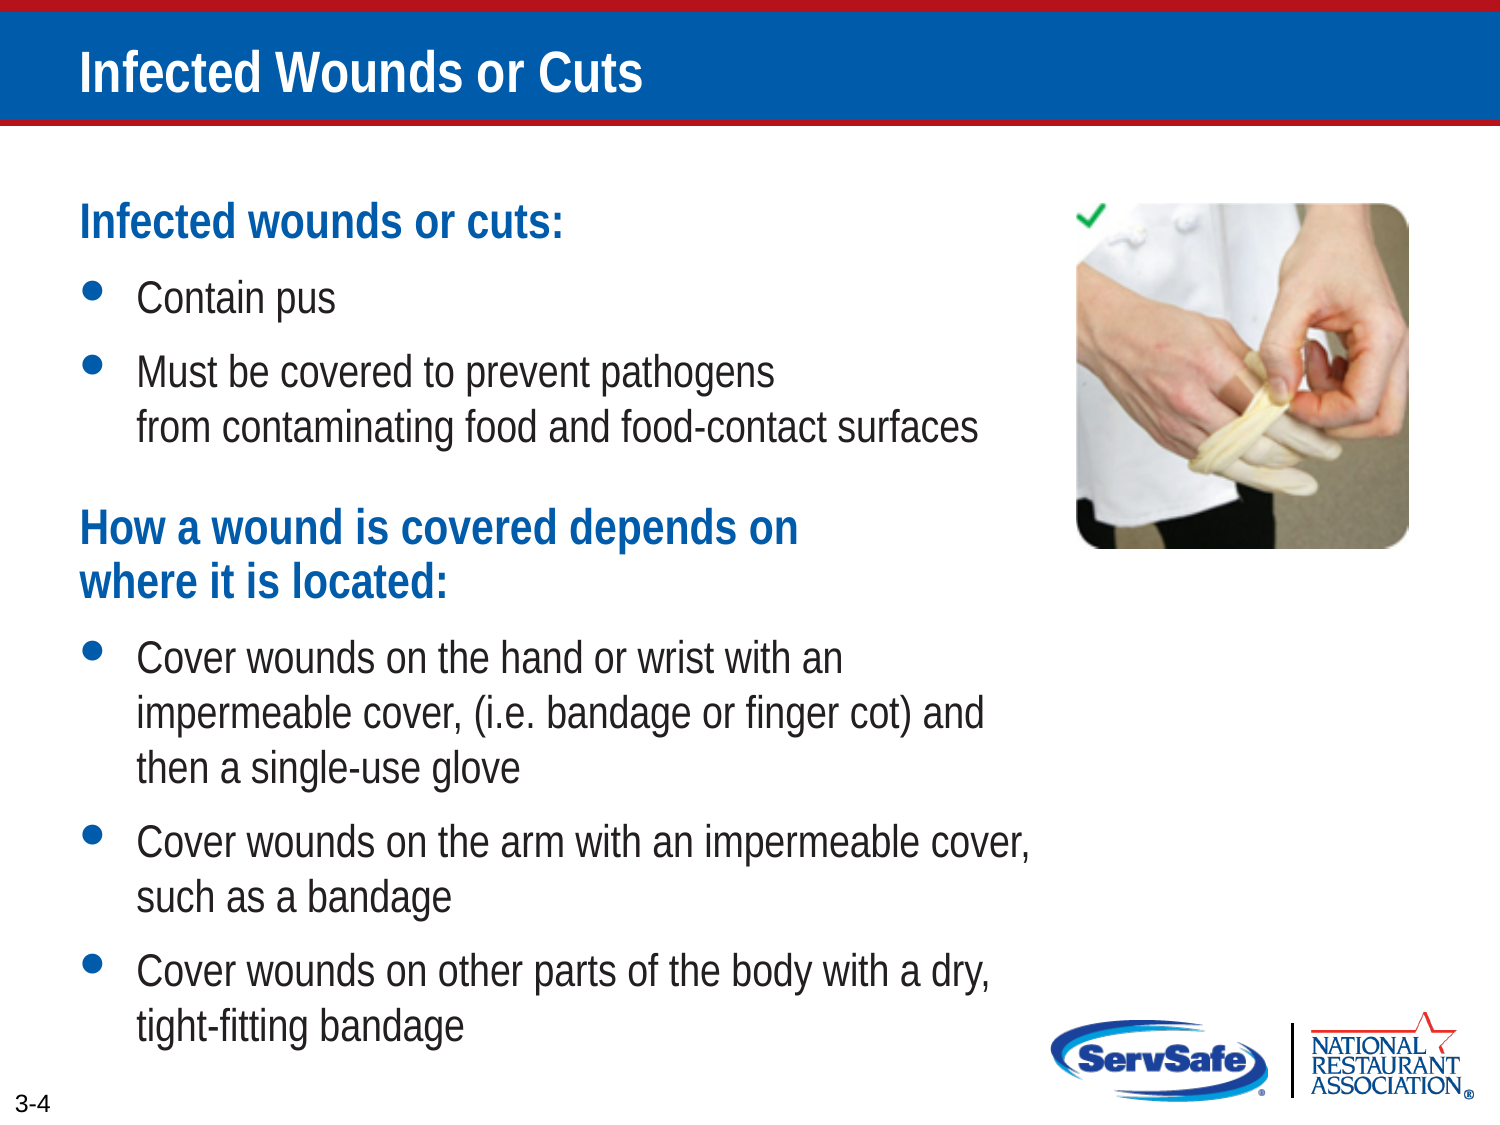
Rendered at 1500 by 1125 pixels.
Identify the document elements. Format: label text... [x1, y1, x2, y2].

list Infected wounds or cuts: Contain pus Must be covered to prevent pathogens from contaminating food and food-contact surfaces How a wound is covered depends on where it is located: Cover wounds on the hand or wrist with an impermeable cover, (i.e. bandage or finger cot) and then a single-use glove Cover wounds on the arm with an impermeable cover, such as a bandage Cover wounds on other parts of the body with a dry, tight-fitting bandage [64, 187, 1415, 1125]
picture [1415, 1003, 1482, 1106]
title Infected Wounds or Cuts [64, 26, 1428, 112]
text_box 3-4 [0, 1080, 94, 1125]
picture [1075, 203, 1409, 550]
picture [0, 12, 1500, 120]
